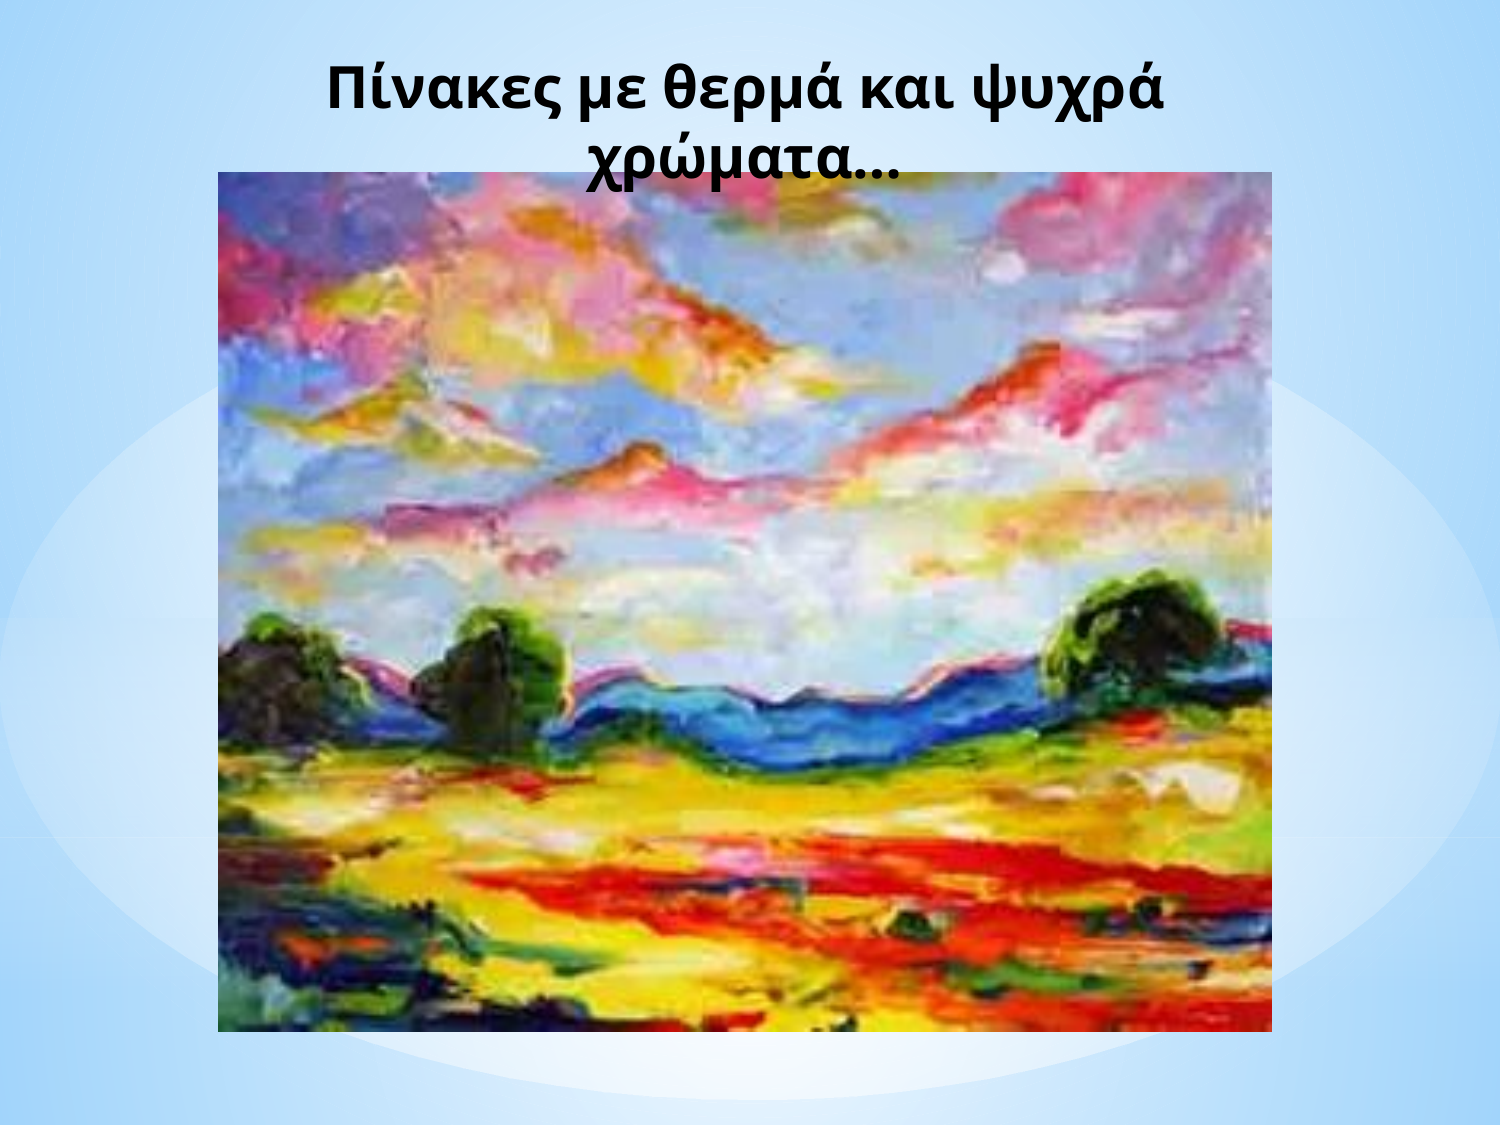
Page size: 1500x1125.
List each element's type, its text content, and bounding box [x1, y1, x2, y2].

picture [218, 172, 1272, 1032]
text_box Πίνακες με θερμά και ψυχρά χρώματα… [165, 42, 1325, 198]
